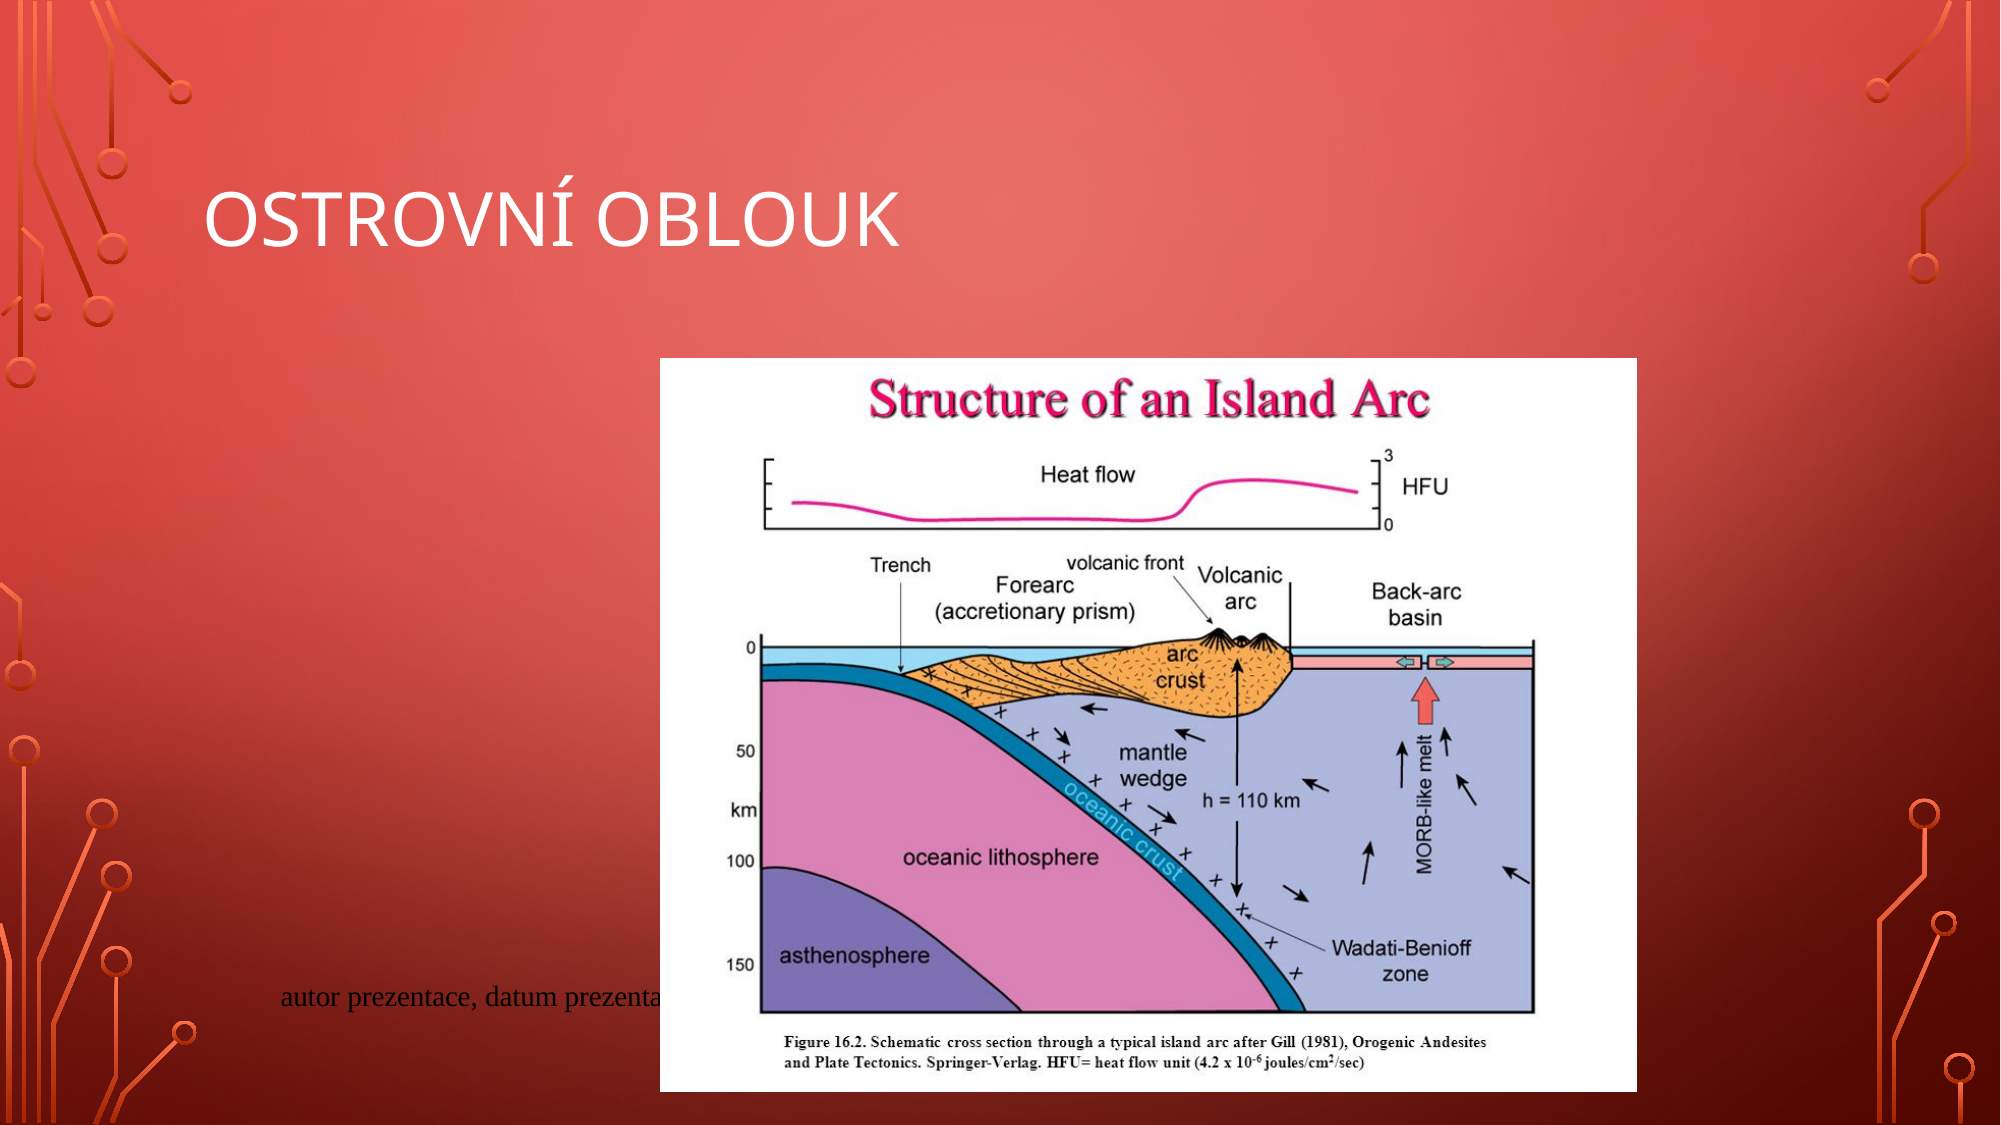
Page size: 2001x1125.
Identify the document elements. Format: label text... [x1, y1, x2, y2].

title Ostrovní oblouk [187, 101, 1813, 344]
footer autor prezentace, datum prezentace, univerzitní oddělení, fakulta, adresa [187, 965, 659, 1025]
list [659, 358, 1637, 1092]
